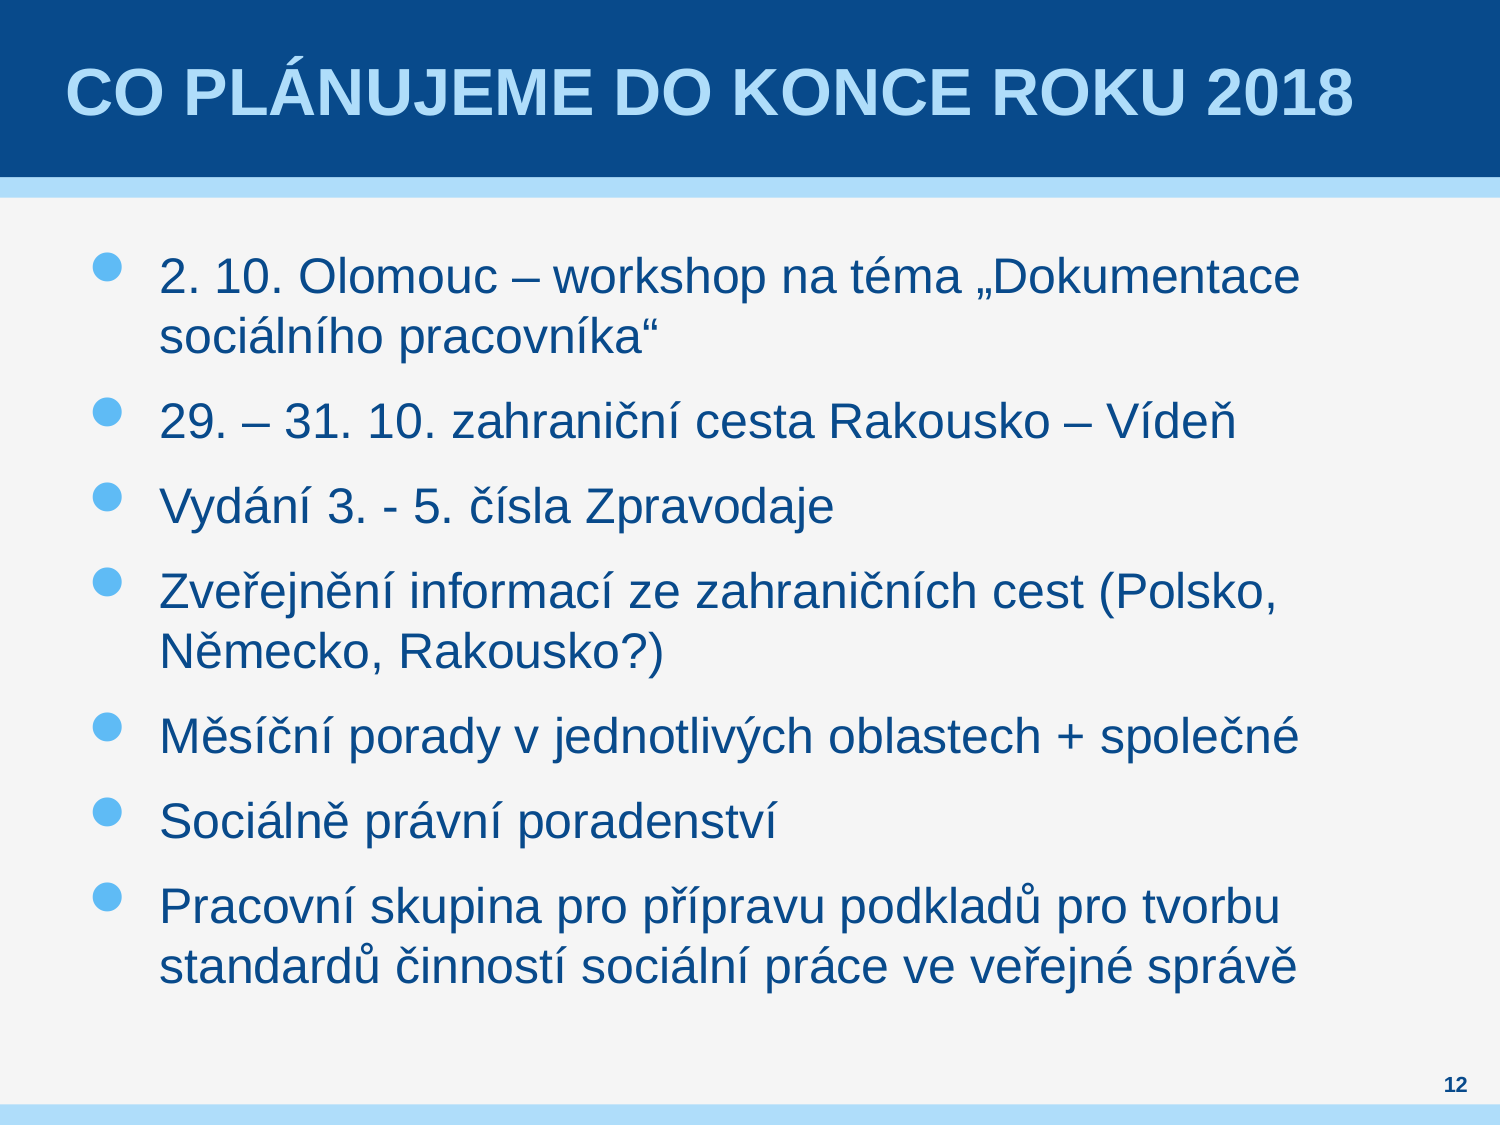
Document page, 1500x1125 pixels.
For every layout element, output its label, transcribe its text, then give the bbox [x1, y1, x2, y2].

slide_number 12 [1417, 1068, 1495, 1099]
list 2. 10. Olomouc – workshop na téma „Dokumentace sociálního pracovníka“ 29. – 31. 10. zahraniční cesta Rakousko – Vídeň Vydání 3. - 5. čísla Zpravodaje Zveřejnění informací ze zahraničních cest (Polsko, Německo, Rakousko?) Měsíční porady v jednotlivých oblastech + společné Sociálně právní poradenství Pracovní skupina pro přípravu podkladů pro tvorbu standardů činností sociální práce ve veřejné správě [88, 243, 1412, 1004]
title Co Plánujeme do konce roku 2018 [59, 0, 1441, 178]
